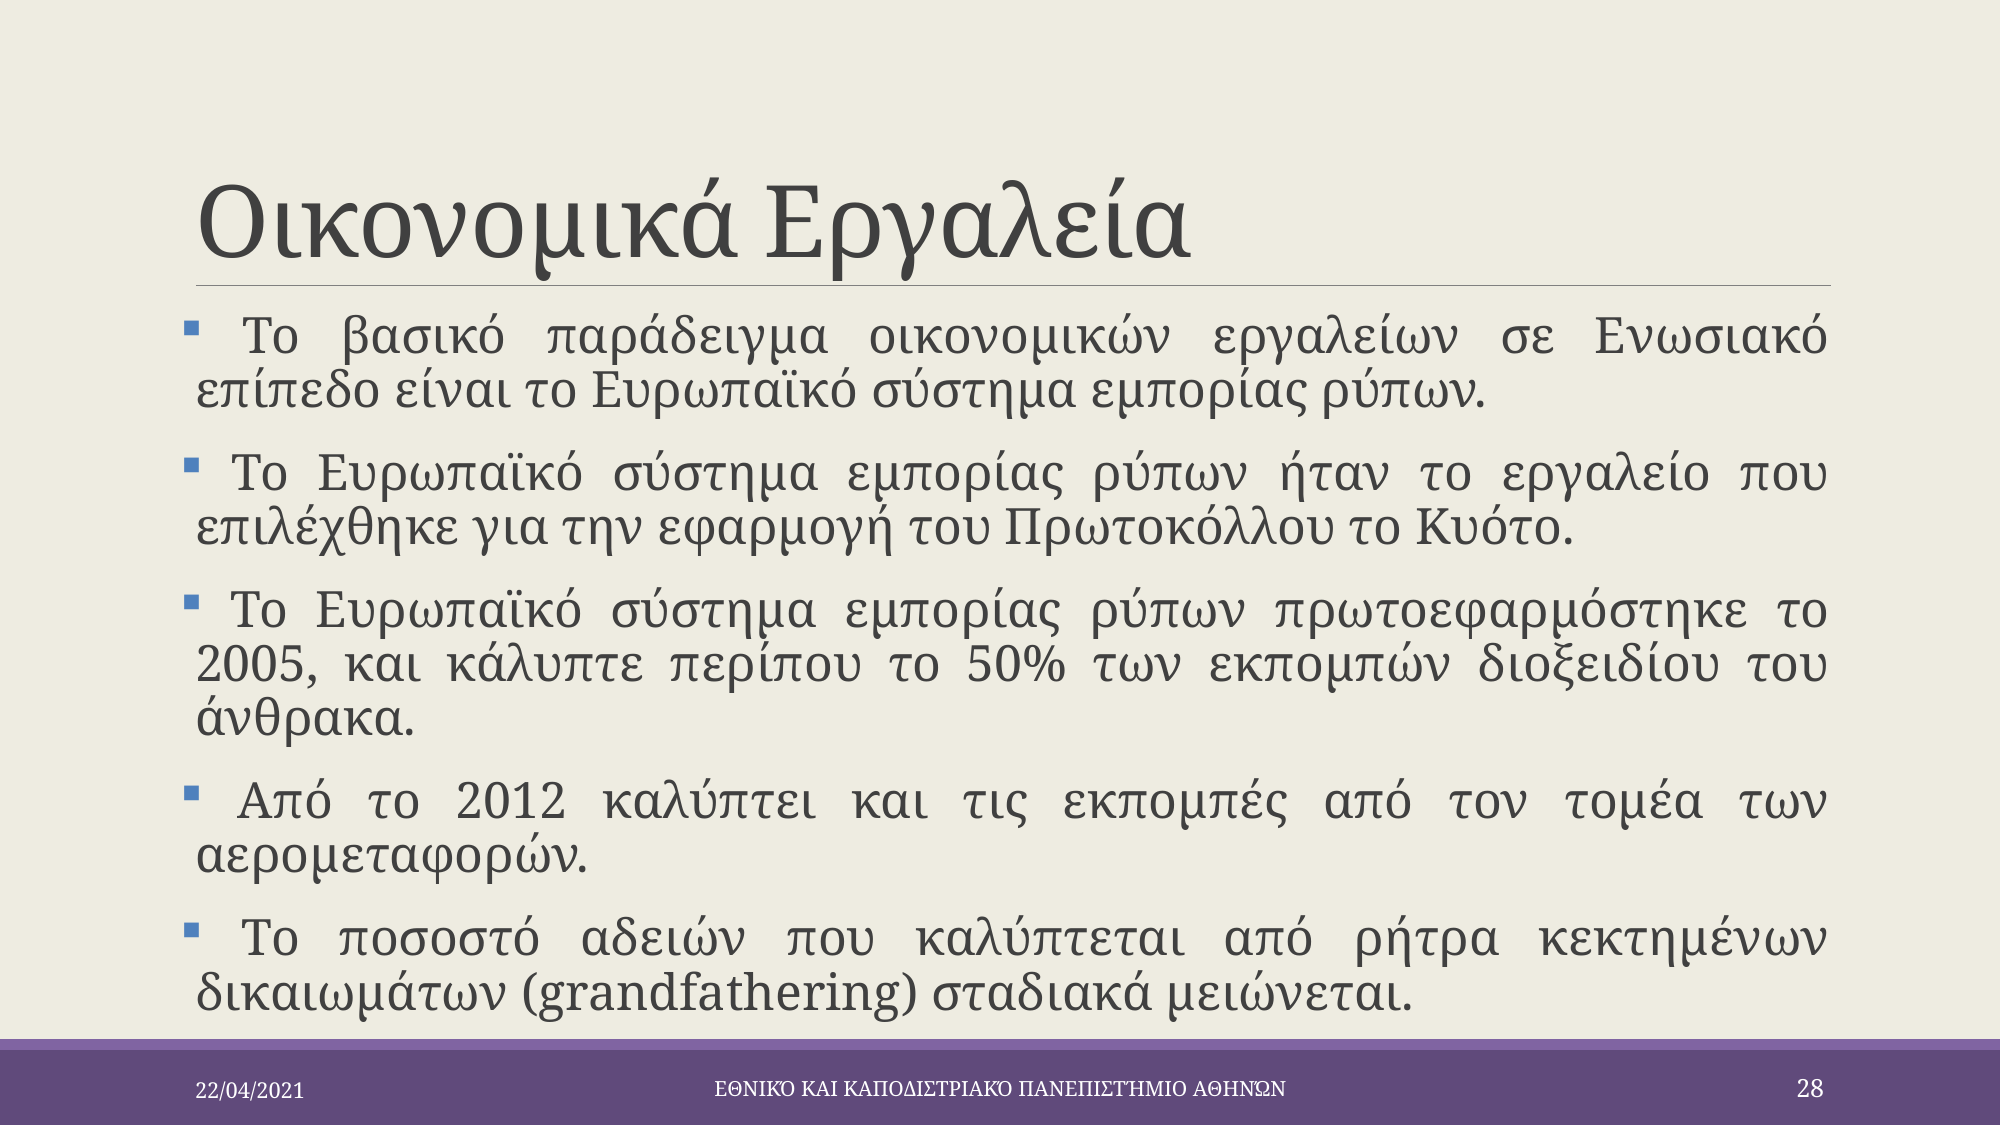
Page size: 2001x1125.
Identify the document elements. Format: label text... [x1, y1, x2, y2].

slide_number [180, 1059, 586, 1120]
list Το βασικό παράδειγμα οικονομικών εργαλείων σε Ενωσιακό επίπεδο είναι το Ευρωπαϊκό σύστημα εμπορίας ρύπων. Το Ευρωπαϊκό σύστημα εμπορίας ρύπων ήταν το εργαλείο που επιλέχθηκε για την εφαρμογή του Πρωτοκόλλου το Κυότο. Το Ευρωπαϊκό σύστημα εμπορίας ρύπων πρωτοεφαρμόστηκε το 2005, και κάλυπτε περίπου το 50% των εκπομπών διοξειδίου του άνθρακα. Από το 2012 καλύπτει και τις εκπομπές από τον τομέα των αερομεταφορών. Το ποσοστό αδειών που καλύπτεται από ρήτρα κεκτημένων δικαιωμάτων (grandfathering) σταδιακά μειώνεται. [180, 302, 1830, 963]
footer Εθνικό και Καποδιστριακό Πανεπιστήμιο Αθηνών [604, 1059, 1396, 1120]
title Οικονομικά Εργαλεία [180, 47, 1830, 285]
slide_number 28 [1624, 1059, 1840, 1120]
